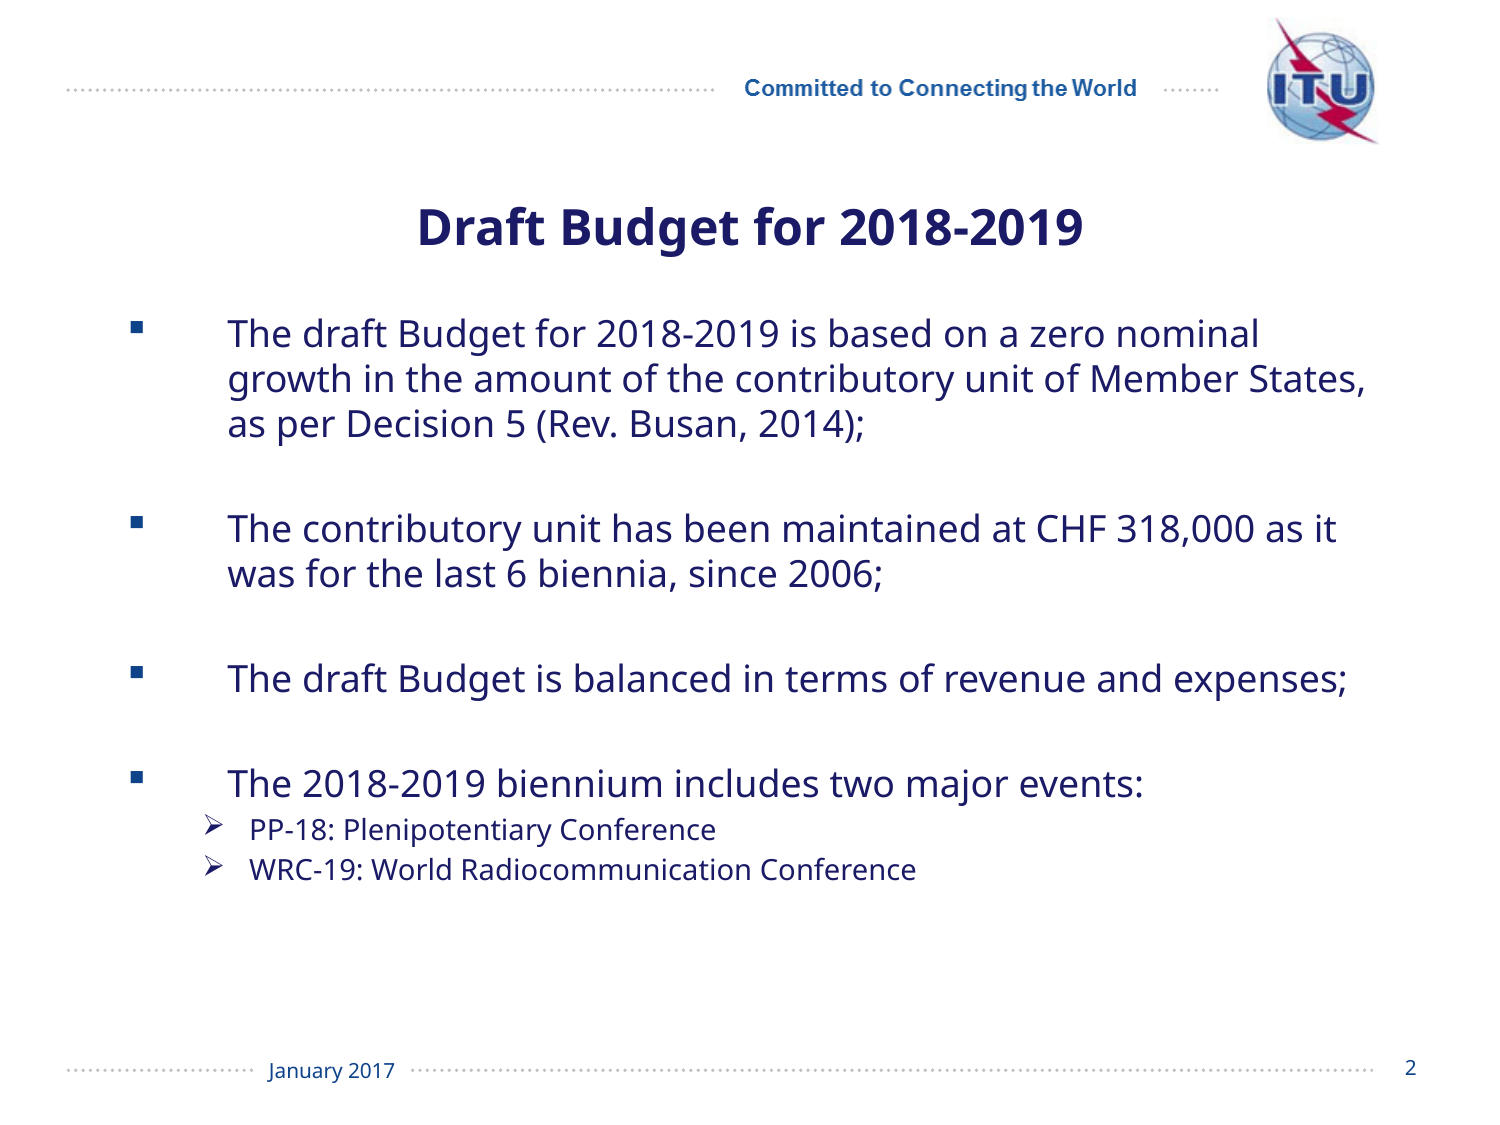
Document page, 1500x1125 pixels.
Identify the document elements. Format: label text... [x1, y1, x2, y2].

title Draft Budget for 2018-2019 [112, 187, 1388, 264]
picture [1222, 7, 1428, 165]
list The draft Budget for 2018-2019 is based on a zero nominal growth in the amount of the contributory unit of Member States, as per Decision 5 (Rev. Busan, 2014); The contributory unit has been maintained at CHF 318,000 as it was for the last 6 biennia, since 2006; The draft Budget is balanced in terms of revenue and expenses; The 2018-2019 biennium includes two major events: PP-18: Plenipotentiary Conference WRC-19: World Radiocommunication Conference [111, 302, 1388, 1038]
slide_number 2 [1372, 1046, 1432, 1088]
picture [712, 65, 1152, 115]
